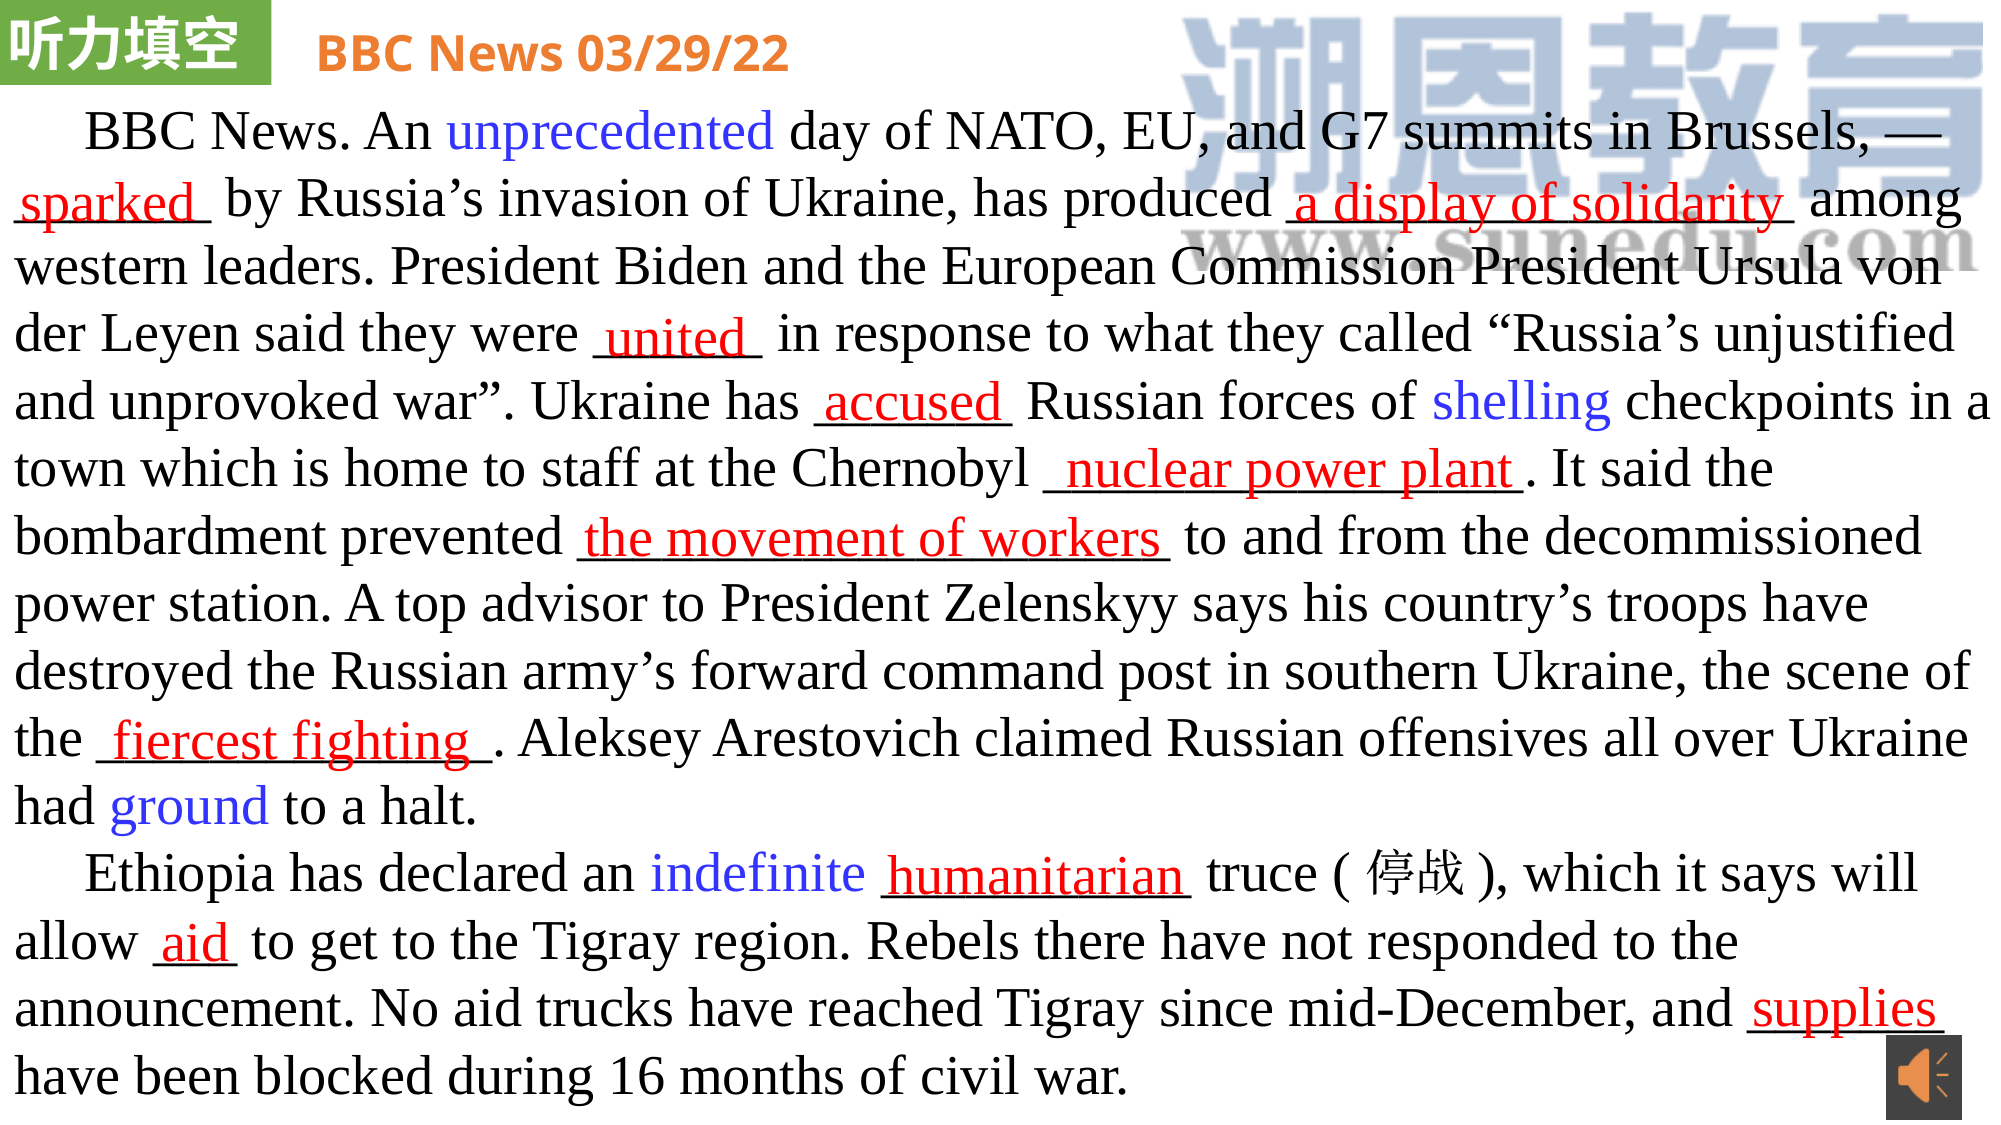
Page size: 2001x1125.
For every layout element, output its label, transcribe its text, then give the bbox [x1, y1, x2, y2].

text_box the movement of workers [569, 492, 1351, 575]
text_box humanitarian [872, 830, 1313, 914]
text_box accused [809, 356, 1030, 439]
picture [1178, 10, 1983, 85]
text_box a display of solidarity [1279, 158, 1862, 241]
text_box supplies [1737, 963, 2000, 1046]
text_box BBC News. An unprecedented day of NATO, EU, and G7 summits in Brussels, —_______ by Russia’s invasion of Ukraine, has produced __________________ among western leaders. President Biden and the European Commission President Ursula von der Leyen said they were ______ in response to what they called “Russia’s unjustified and unprovoked war”. Ukraine has _______ Russian forces of shelling checkpoints in a town which is home to staff at the Chernobyl _________________. It said the bombardment prevented _____________________ to and from the decommissioned power station. A top advisor to President Zelenskyy says his country’s troops have destroyed the Russian army’s forward command post in southern Ukraine, the scene of the ______________. Aleksey Arestovich claimed Russian offensives all over Ukraine had ground to a halt. Ethiopia has declared an indefinite ___________ truce (停战), which it says will allow ___ to get to the Tigray region. Rebels there have not responded to the announcement. No aid trucks have reached Tigray since mid-December, and _______ have been blocked during 16 months of civil war. [6, 85, 2000, 1113]
text_box united [590, 293, 882, 376]
text_box sparked [5, 158, 228, 241]
text_box aid [146, 898, 268, 981]
text_box fiercest fighting [97, 695, 729, 779]
title BBC News 03/29/22 [307, 7, 1022, 95]
picture [1884, 1033, 1964, 1122]
text_box nuclear power plant [1051, 424, 1567, 507]
text_box 听力填空 [0, 0, 272, 85]
